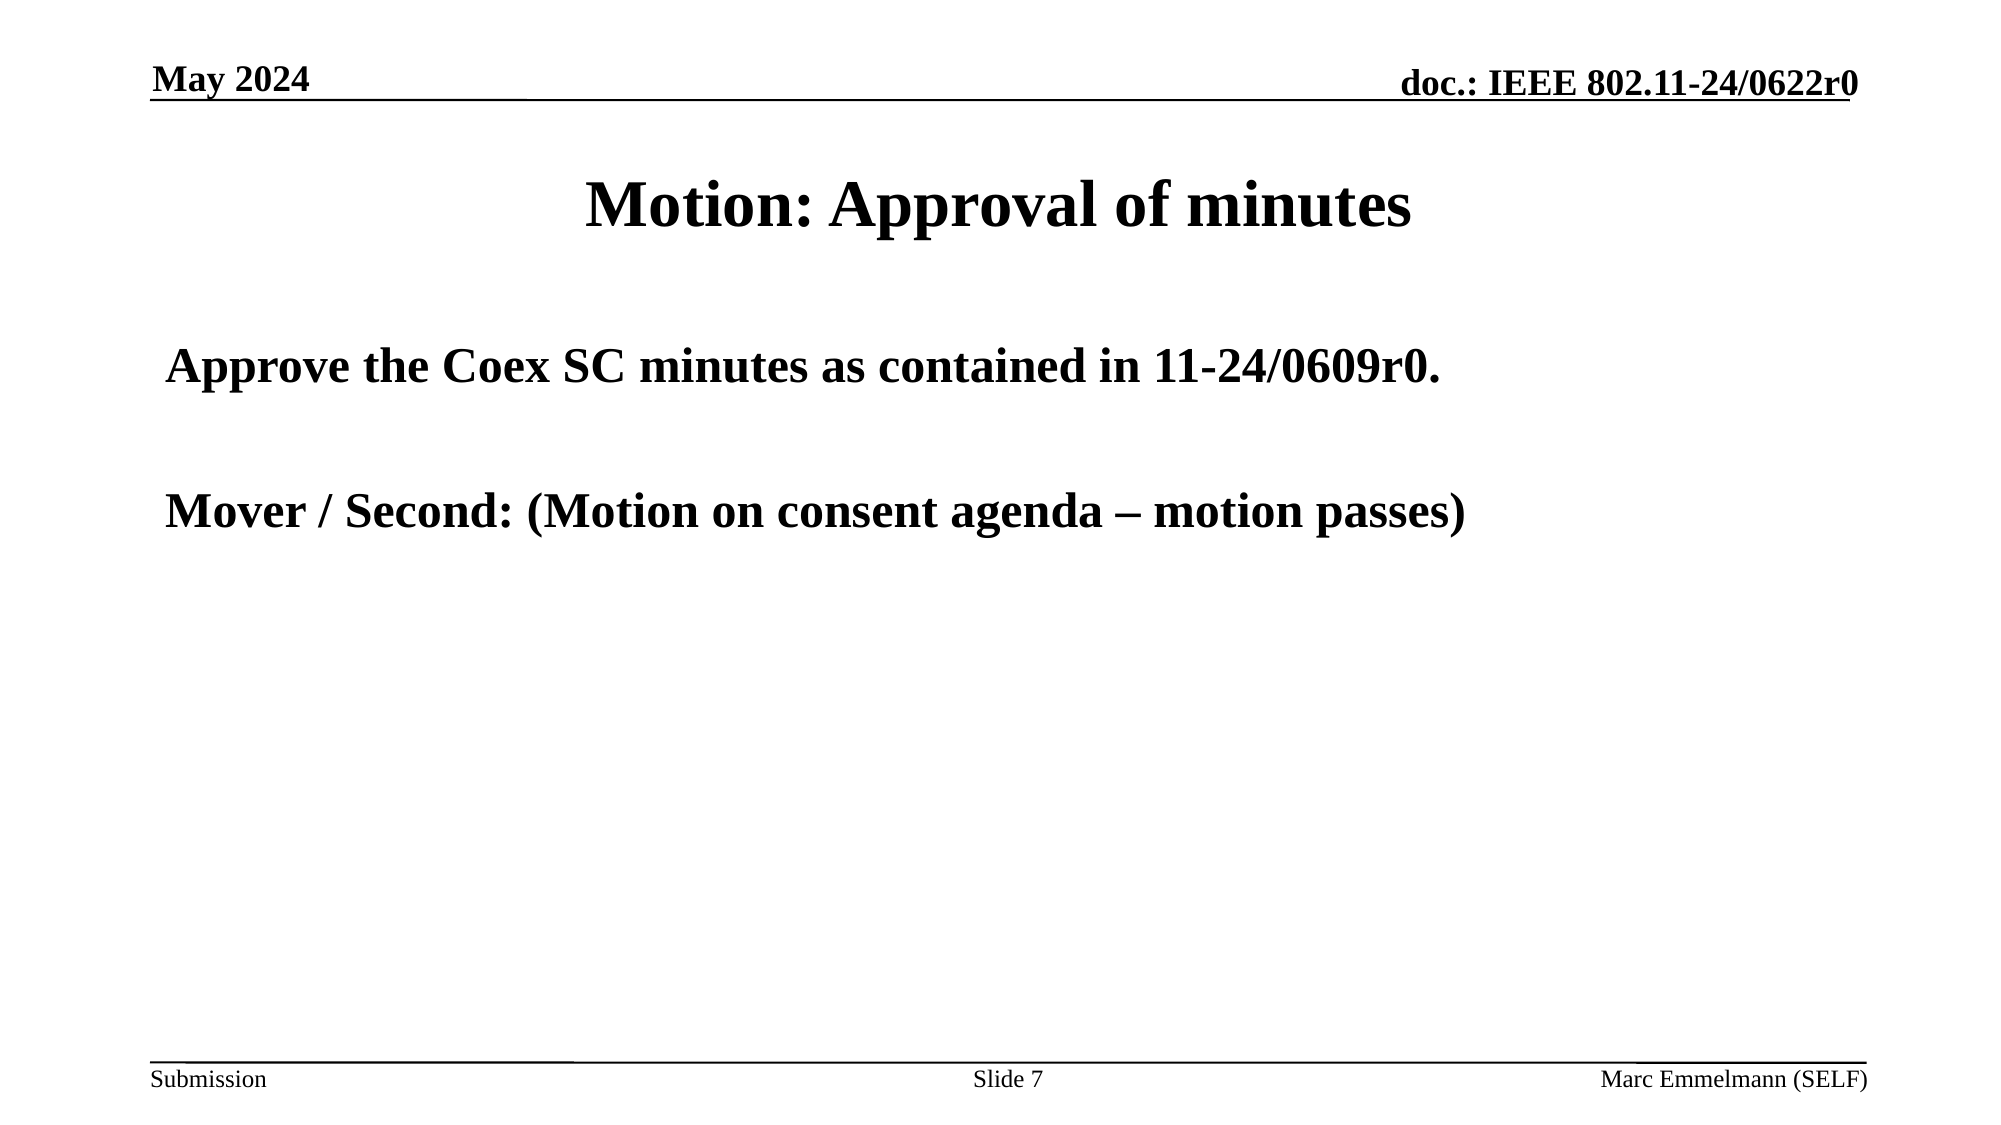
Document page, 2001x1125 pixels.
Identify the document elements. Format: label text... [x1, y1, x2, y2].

list Approve the Coex SC minutes as contained in 11-24/0609r0. Mover / Second: (Motion on consent agenda – motion passes) [149, 324, 1850, 1000]
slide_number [152, 54, 563, 100]
title Motion: Approval of minutes [149, 112, 1850, 288]
slide_number Slide 7 [950, 1061, 1067, 1123]
footer Marc Emmelmann (SELF) [1171, 1061, 1869, 1093]
